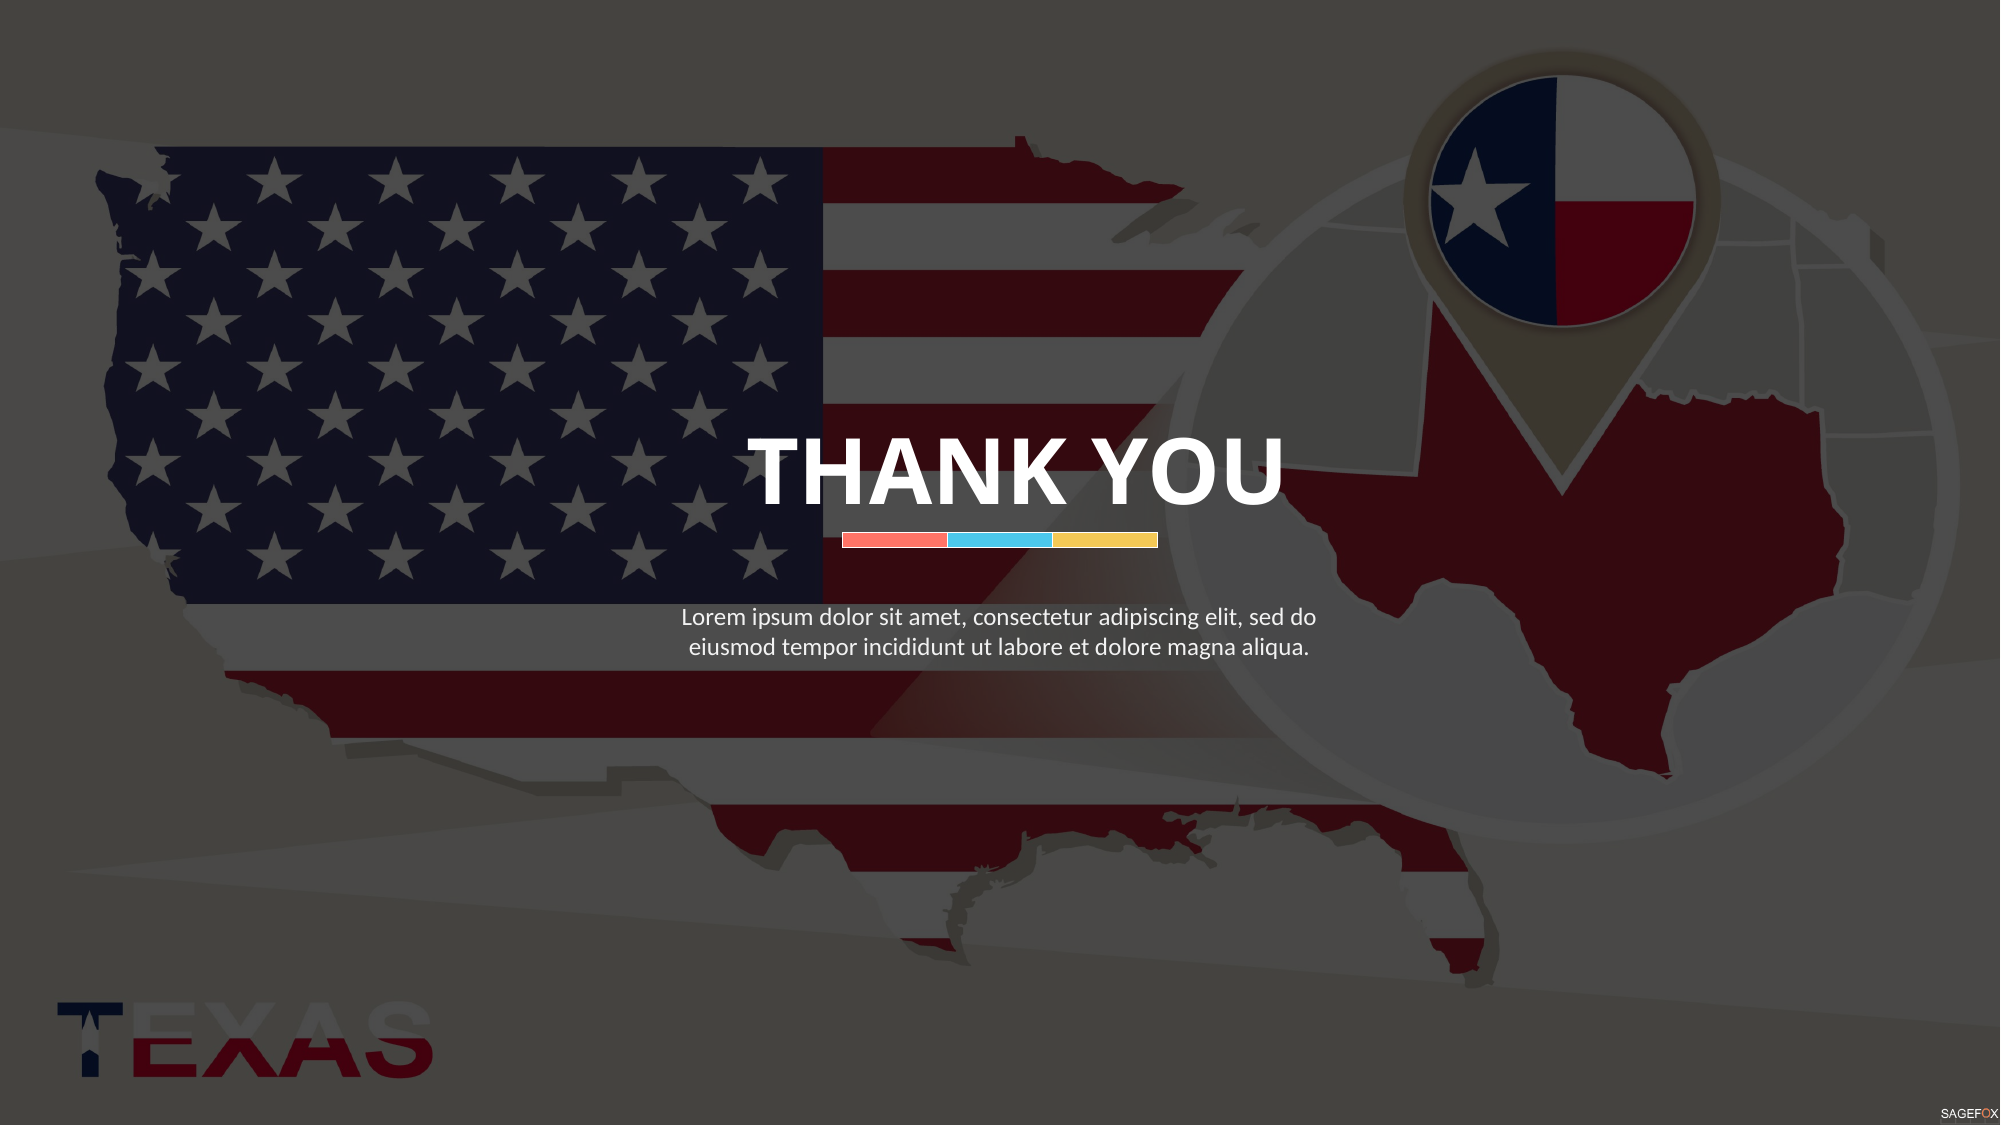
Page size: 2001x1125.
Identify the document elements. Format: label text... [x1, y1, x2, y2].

text_box THANK YOU [565, 405, 1470, 531]
picture [0, 0, 2001, 1125]
text_box Lorem ipsum dolor sit amet, consectetur adipiscing elit, sed do eiusmod tempor incididunt ut labore et dolore magna aliqua. [660, 593, 1340, 668]
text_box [842, 532, 1158, 548]
